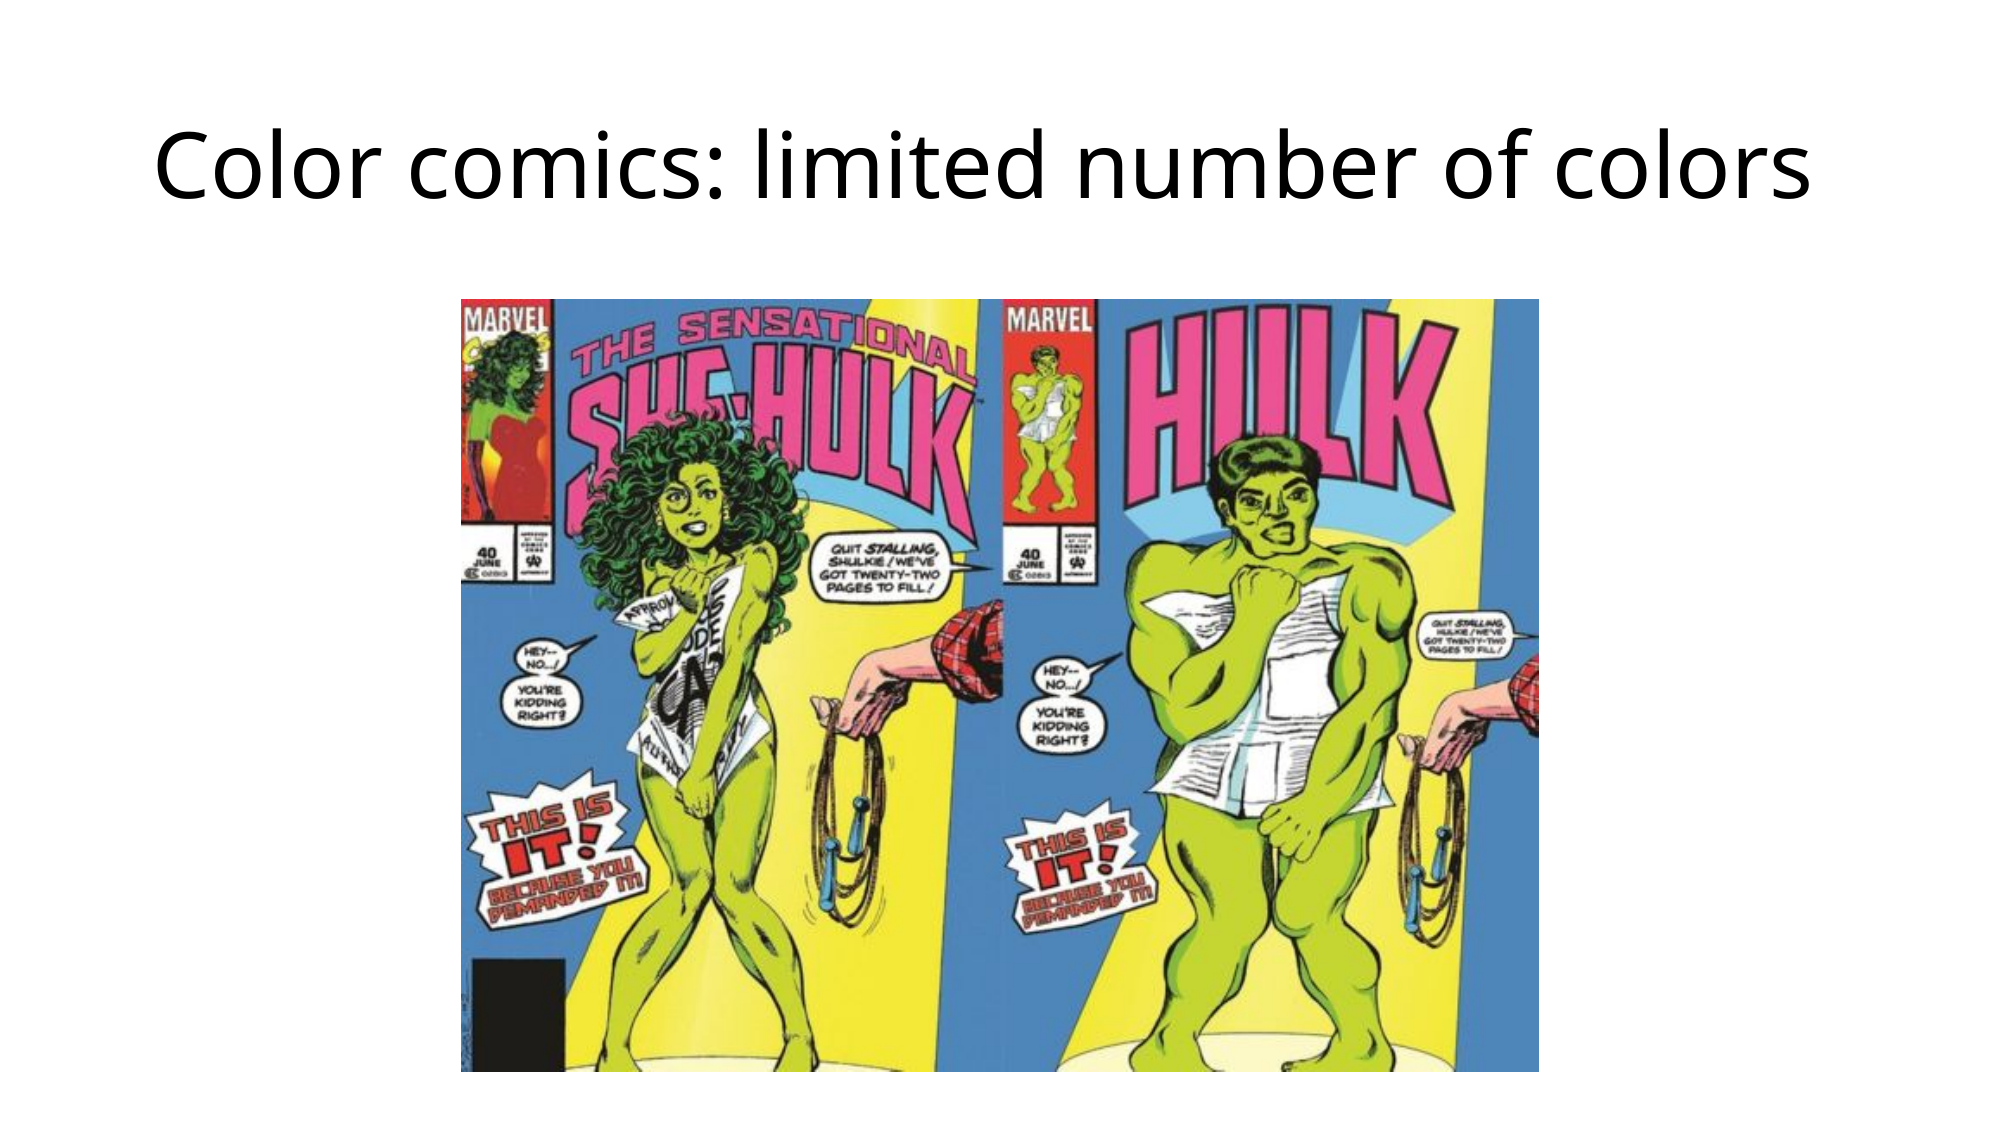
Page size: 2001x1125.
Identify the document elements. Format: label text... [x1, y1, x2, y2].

picture [461, 299, 1539, 1072]
title Color comics: limited number of colors [137, 59, 1863, 278]
